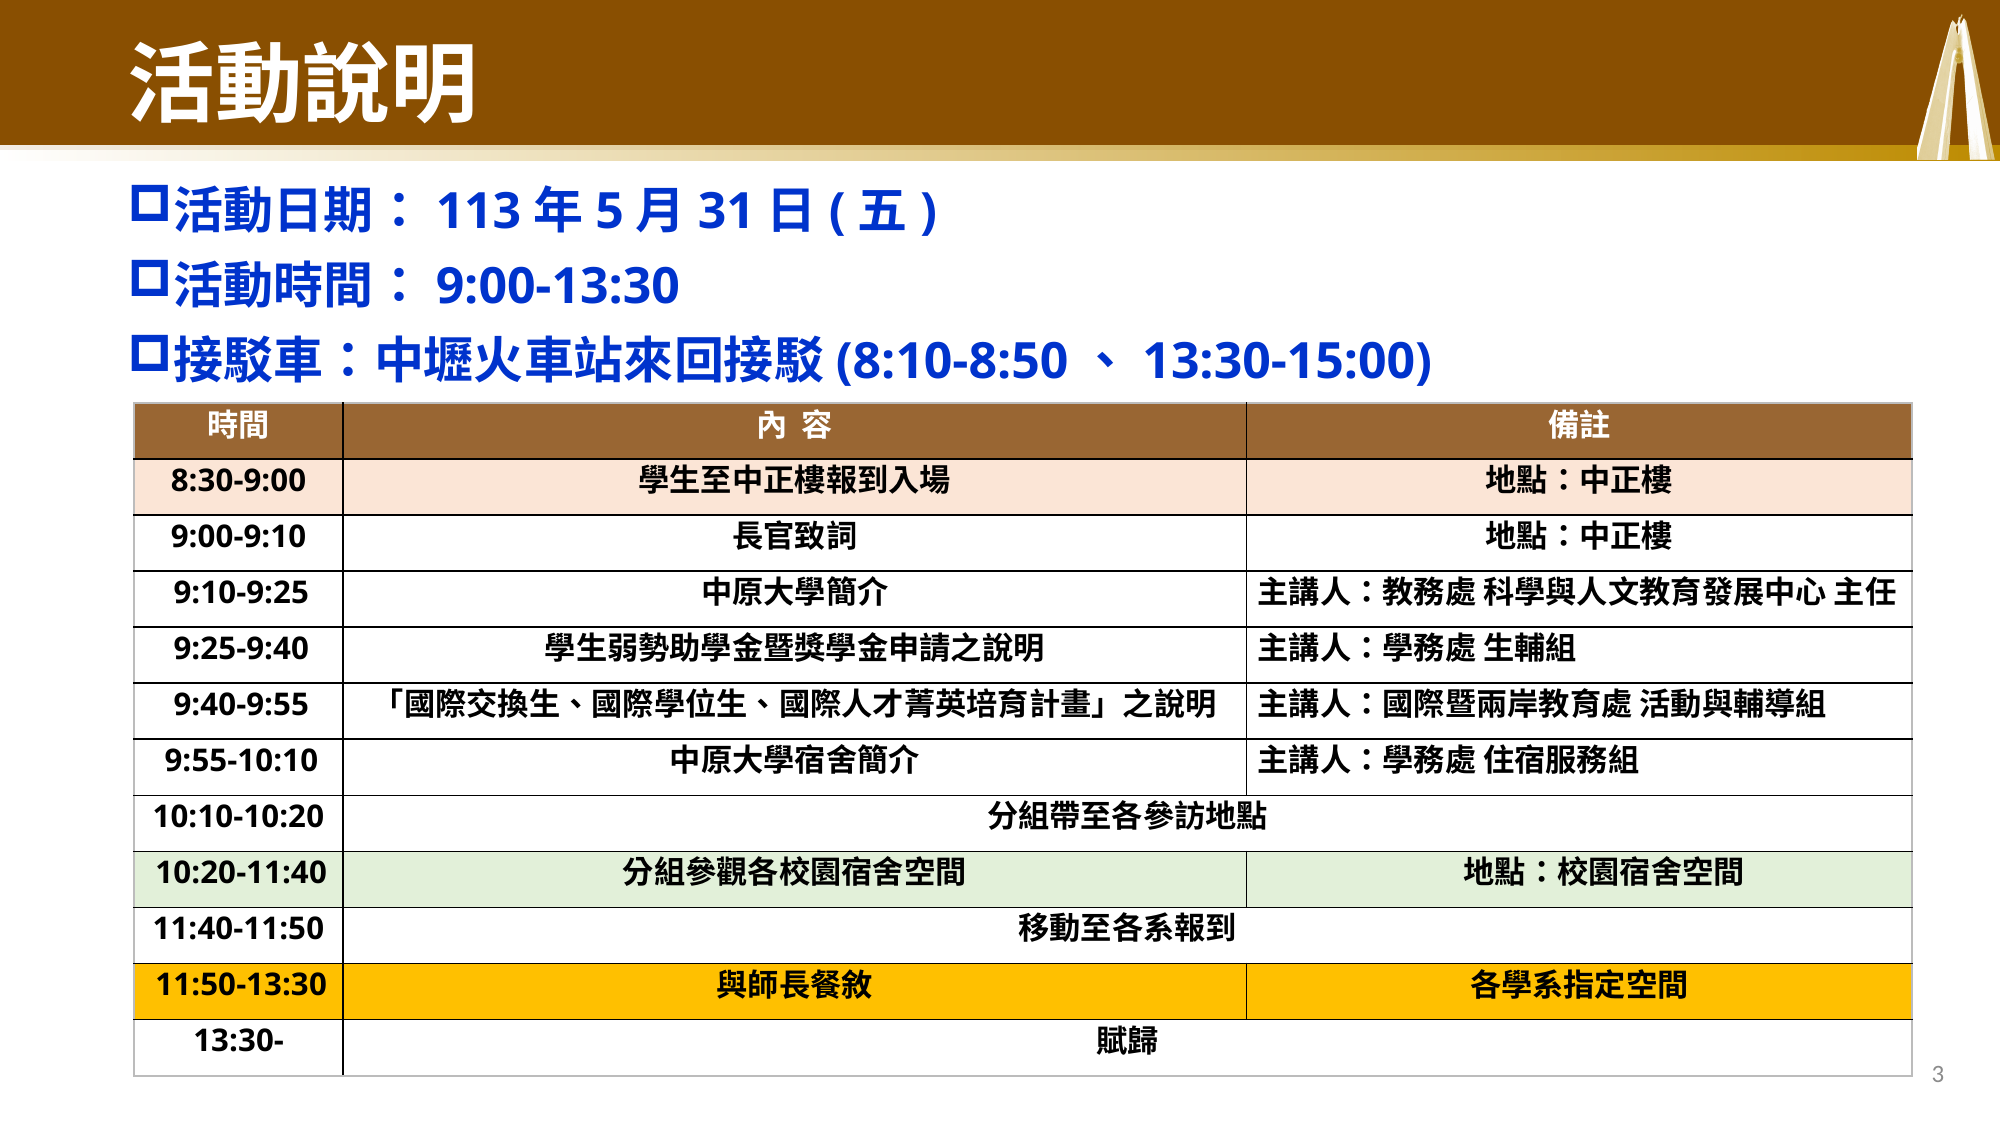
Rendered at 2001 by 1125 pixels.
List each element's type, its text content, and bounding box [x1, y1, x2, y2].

table_cell 各學系指定空間 [1247, 964, 1911, 1019]
table_cell 學生弱勢助學金暨獎學金申請之說明 [344, 628, 1246, 682]
list 活動日期：113年5月31日(五) 活動時間：9:00-13:30 接駁車：中壢火車站來回接駁(8:10-8:50、13:30-15:00) [112, 178, 1960, 1014]
table_cell 11:50-13:30 [135, 964, 342, 1019]
table_cell 主講人：學務處 住宿服務組 [1247, 740, 1911, 795]
table_cell 長官致詞 [344, 516, 1246, 570]
table_cell 地點：中正樓 [1247, 460, 1911, 514]
table_cell 分組帶至各參訪地點 [344, 796, 1911, 851]
table_cell 10:10-10:20 [135, 796, 342, 851]
table_cell 9:25-9:40 [135, 628, 342, 682]
table_cell 賦歸 [344, 1020, 1911, 1075]
table_cell 9:00-9:10 [135, 516, 342, 570]
table_cell 11:40-11:50 [135, 908, 342, 963]
table_cell 移動至各系報到 [344, 908, 1911, 963]
table_cell 13:30- [135, 1020, 342, 1075]
table_header 備註 [1247, 404, 1911, 458]
table_cell 9:40-9:55 [135, 684, 342, 738]
table_cell 與師長餐敘 [344, 964, 1246, 1019]
table_cell 主講人：學務處 生輔組 [1247, 628, 1911, 682]
slide_number 3 [1412, 1042, 1960, 1103]
table_cell 學生至中正樓報到入場 [344, 460, 1246, 514]
table_cell 地點：校園宿舍空間 [1247, 852, 1911, 907]
table_cell 10:20-11:40 [135, 852, 342, 907]
table_cell 地點：中正樓 [1247, 516, 1911, 570]
title 活動說明 [112, 28, 1960, 146]
table_header 時間 [135, 404, 342, 458]
table_cell 9:10-9:25 [135, 572, 342, 626]
table_cell 「國際交換生、國際學位生、國際人才菁英培育計畫」之說明 [344, 684, 1246, 738]
table_cell 中原大學宿舍簡介 [344, 740, 1246, 795]
table_header 內 容 [344, 404, 1246, 458]
table_cell 分組參觀各校園宿舍空間 [344, 852, 1246, 907]
table_cell 中原大學簡介 [344, 572, 1246, 626]
table_cell 9:55-10:10 [135, 740, 342, 795]
table_cell 主講人：教務處 科學與人文教育發展中心 主任 [1247, 572, 1911, 626]
table_cell 8:30-9:00 [135, 460, 342, 514]
table_cell 主講人：國際暨兩岸教育處 活動與輔導組 [1247, 684, 1911, 738]
